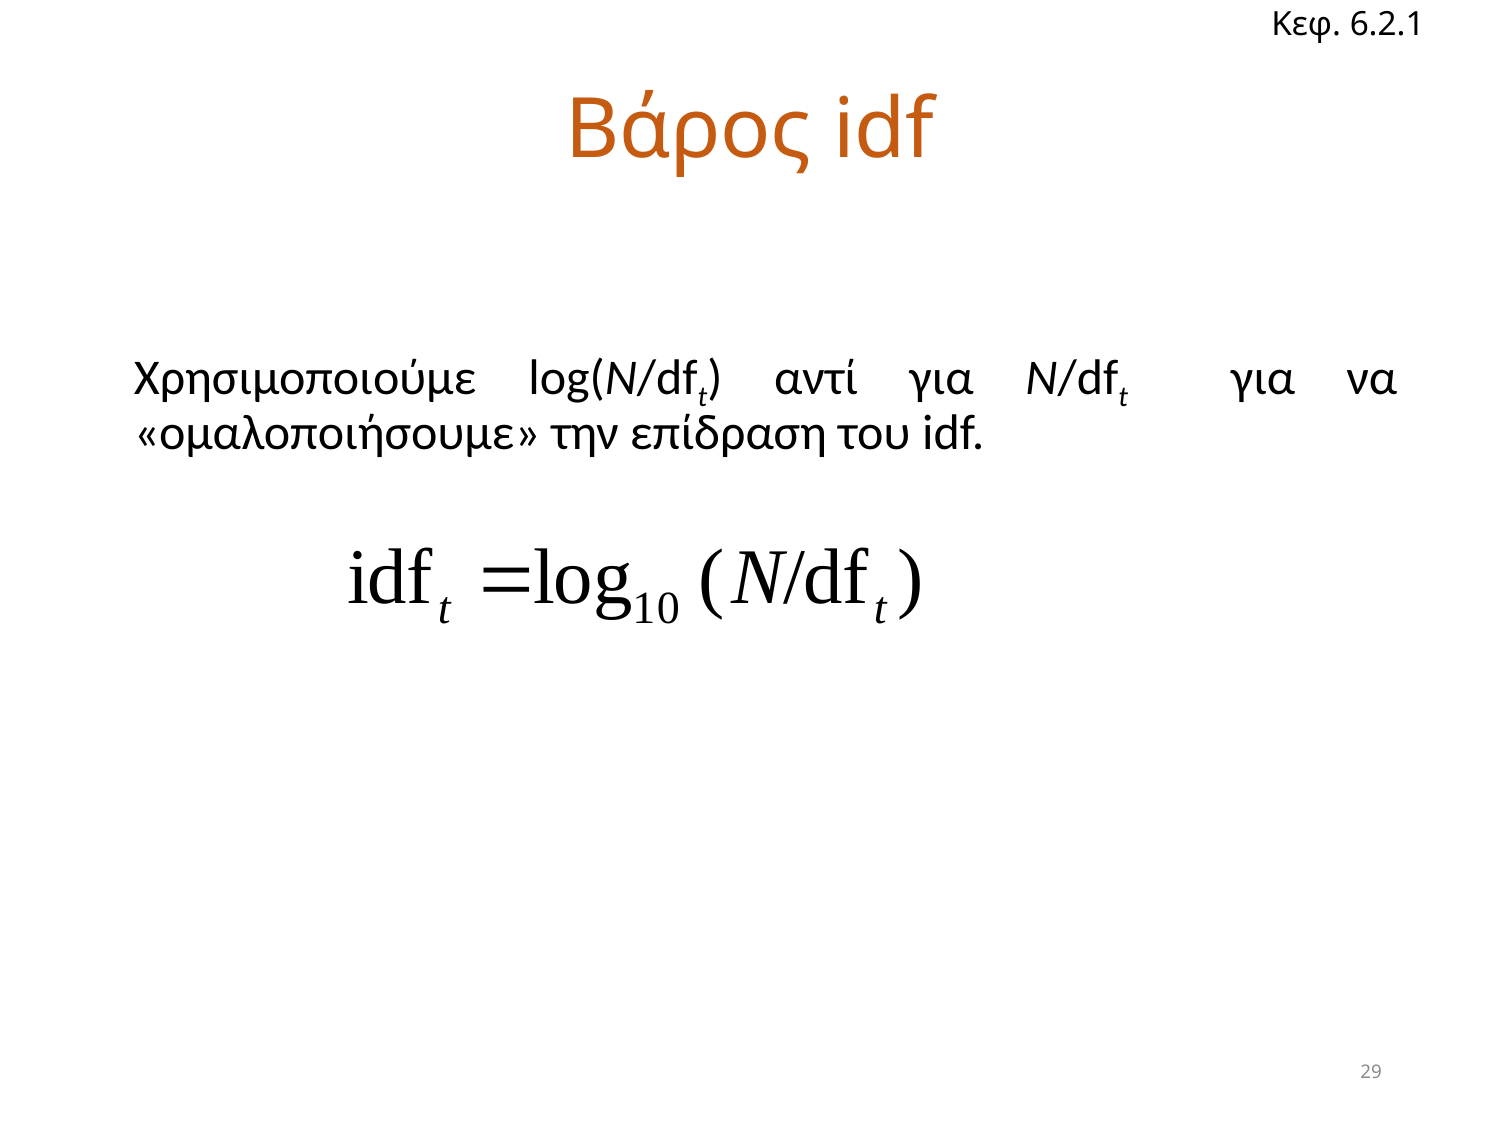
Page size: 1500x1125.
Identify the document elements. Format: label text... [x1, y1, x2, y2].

list Χρησιμοποιούμε log(N/dft) αντί για N/dft για να «ομαλοποιήσουμε» την επίδραση του idf. [62, 337, 1413, 488]
slide_number 29 [1059, 1042, 1397, 1103]
title Βάρος idf [103, 22, 1397, 240]
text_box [337, 524, 935, 643]
text_box Κεφ. 6.2.1 [1256, 0, 1440, 50]
